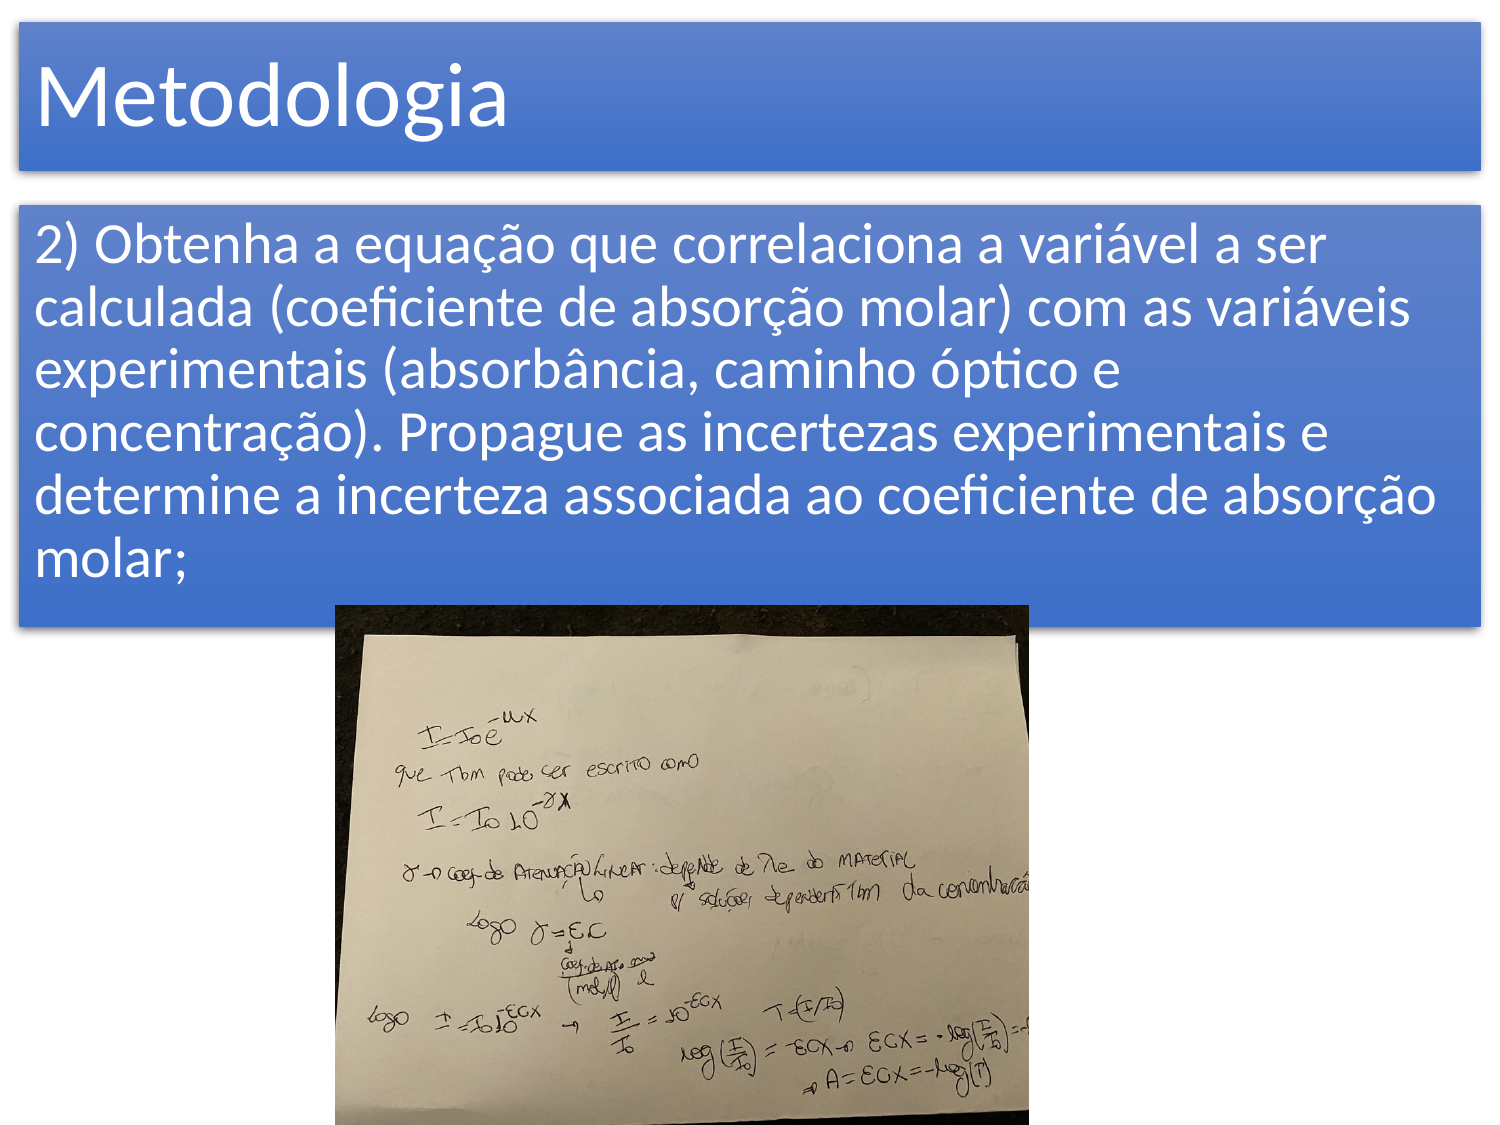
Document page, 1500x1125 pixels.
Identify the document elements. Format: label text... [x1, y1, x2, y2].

picture [335, 604, 1029, 1125]
title Metodologia [19, 22, 1481, 171]
list 2) Obtenha a equação que correlaciona a variável a ser calculada (coeficiente de absorção molar) com as variáveis experimentais (absorbância, caminho óptico e concentração). Propague as incertezas experimentais e determine a incerteza associada ao coeficiente de absorção molar; [19, 205, 1481, 627]
